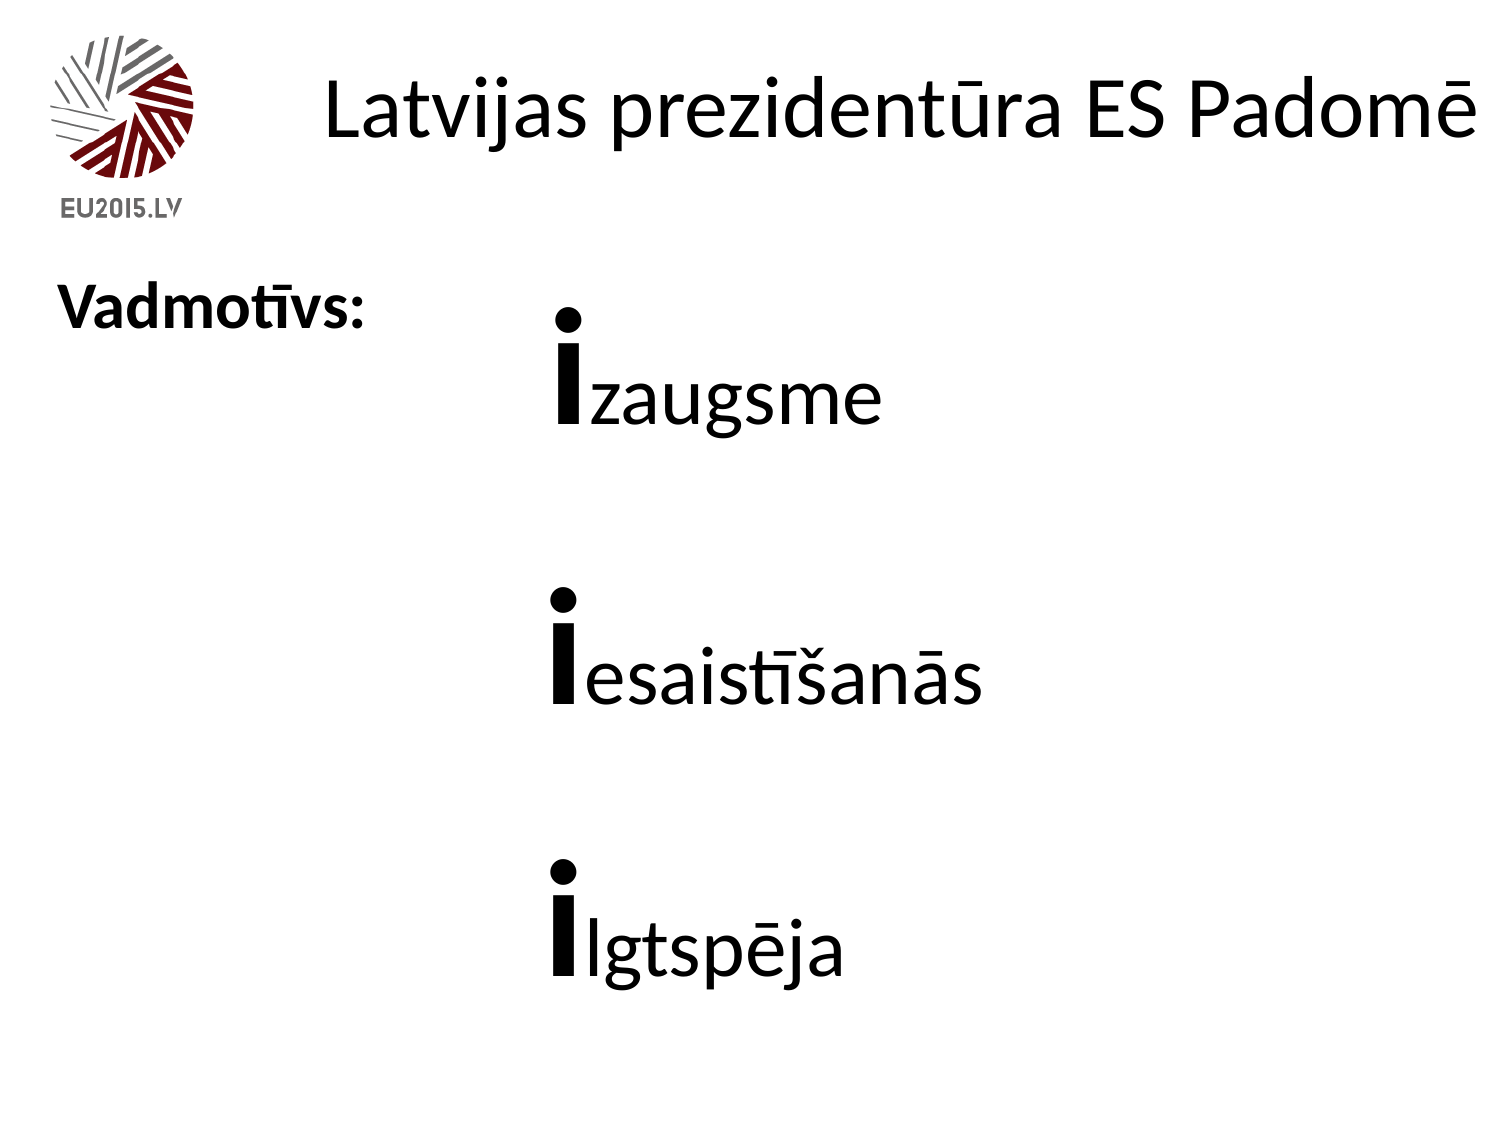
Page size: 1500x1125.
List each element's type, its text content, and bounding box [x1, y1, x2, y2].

text_box ilgtspēja [528, 802, 862, 1018]
text_box Vadmotīvs: [42, 254, 383, 350]
text_box iesaistīšanās [528, 530, 1000, 745]
picture [0, 3, 243, 247]
text_box izaugsme [533, 250, 900, 466]
title Latvijas prezidentūra ES Padomē [264, 21, 1496, 210]
